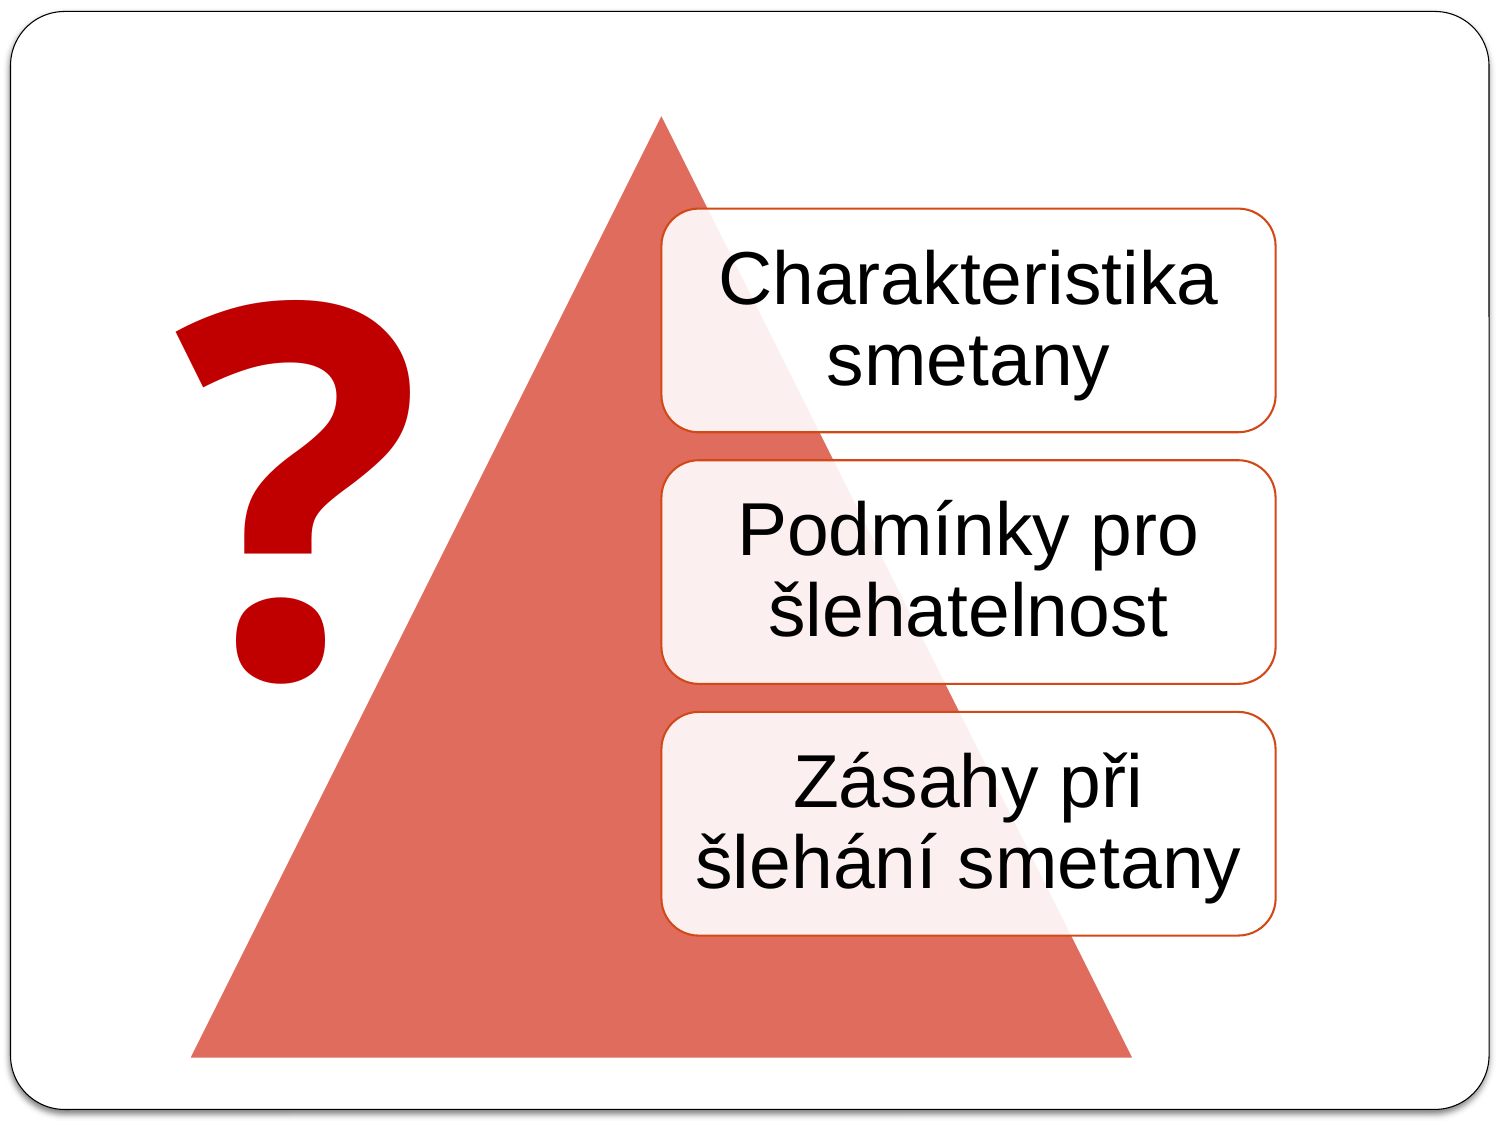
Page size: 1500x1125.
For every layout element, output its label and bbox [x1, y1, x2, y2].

text_box [76, 113, 1389, 1059]
